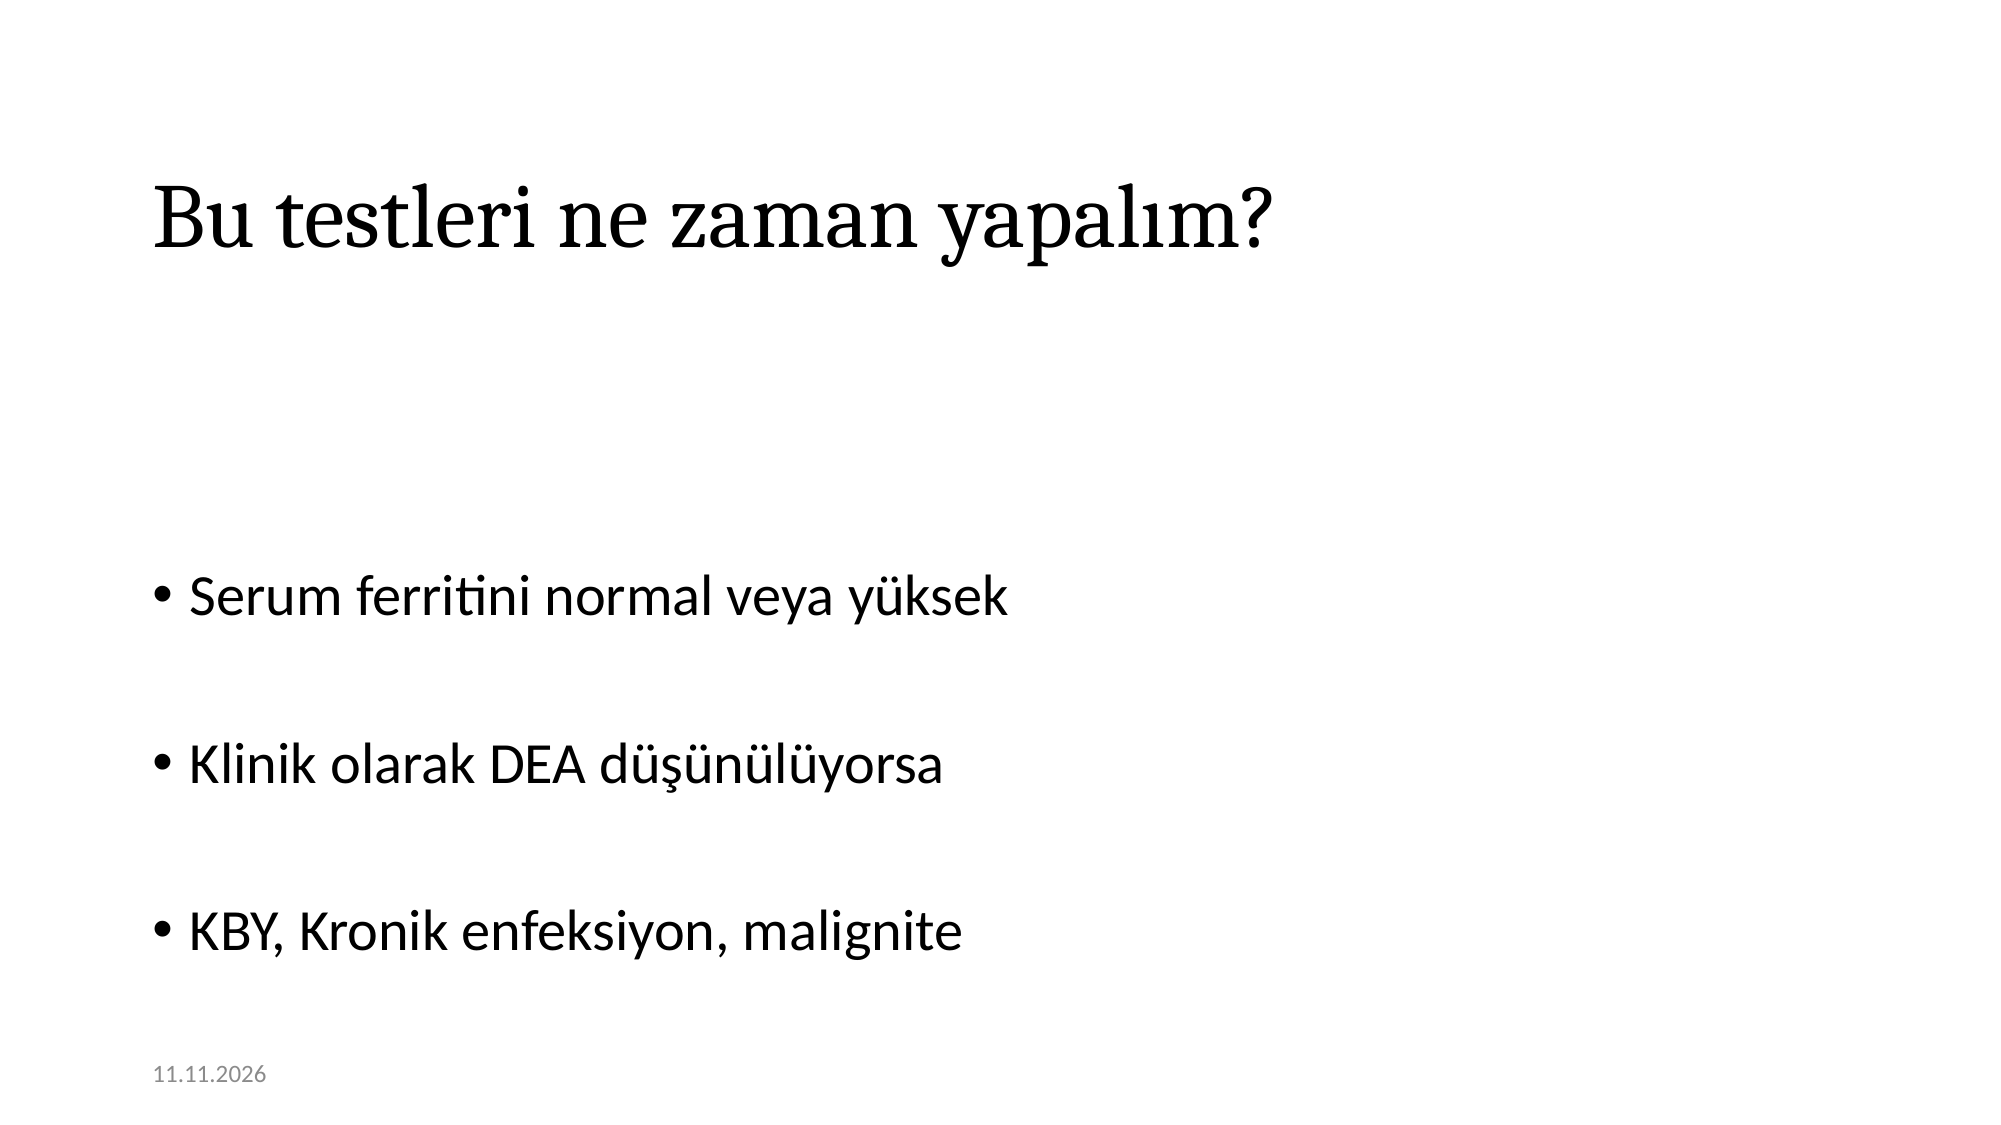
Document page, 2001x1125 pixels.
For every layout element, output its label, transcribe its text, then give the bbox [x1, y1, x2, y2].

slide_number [137, 1042, 588, 1103]
title Bu testleri ne zaman yapalım? [137, 59, 1863, 278]
list Serum ferritini normal veya yüksek Klinik olarak DEA düşünülüyorsa KBY, Kronik enfeksiyon, malignite [137, 299, 1863, 1014]
